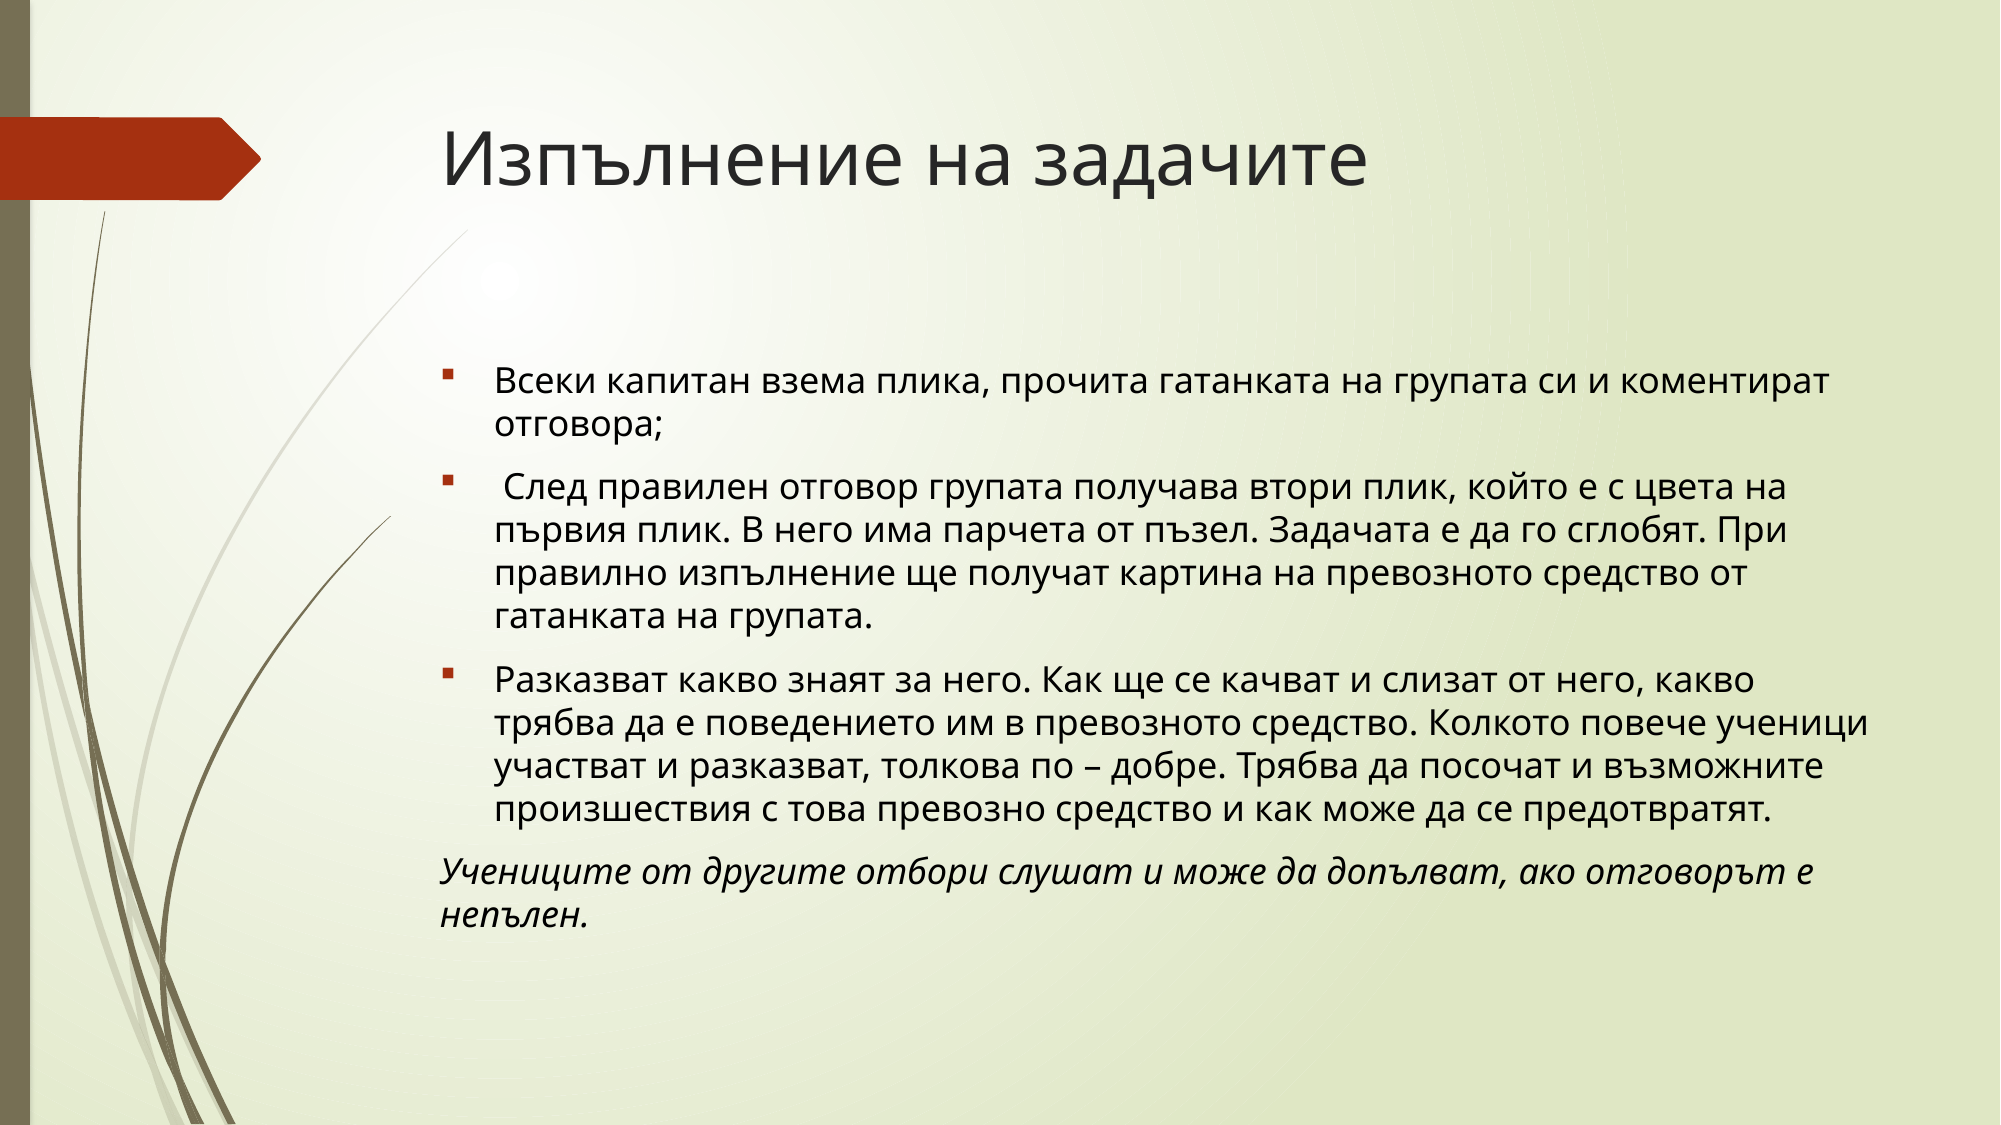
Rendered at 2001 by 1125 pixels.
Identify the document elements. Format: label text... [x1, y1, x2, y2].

list Всеки капитан взема плика, прочита гатанката на групата си и коментират отговора; След правилен отговор групата получава втори плик, който е с цвета на първия плик. В него има парчета от пъзел. Задачата е да го сглобят. При правилно изпълнение ще получат картина на превозното средство от гатанката на групата. Разказват какво знаят за него. Как ще се качват и слизат от него, какво трябва да е поведението им в превозното средство. Колкото повече ученици участват и разказват, толкова по – добре. Трябва да посочат и възможните произшествия с това превозно средство и как може да се предотвратят. Учениците от другите отбори слушат и може да допълват, ако отговорът е непълен. [424, 350, 1888, 970]
title Изпълнение на задачите [425, 102, 1888, 313]
